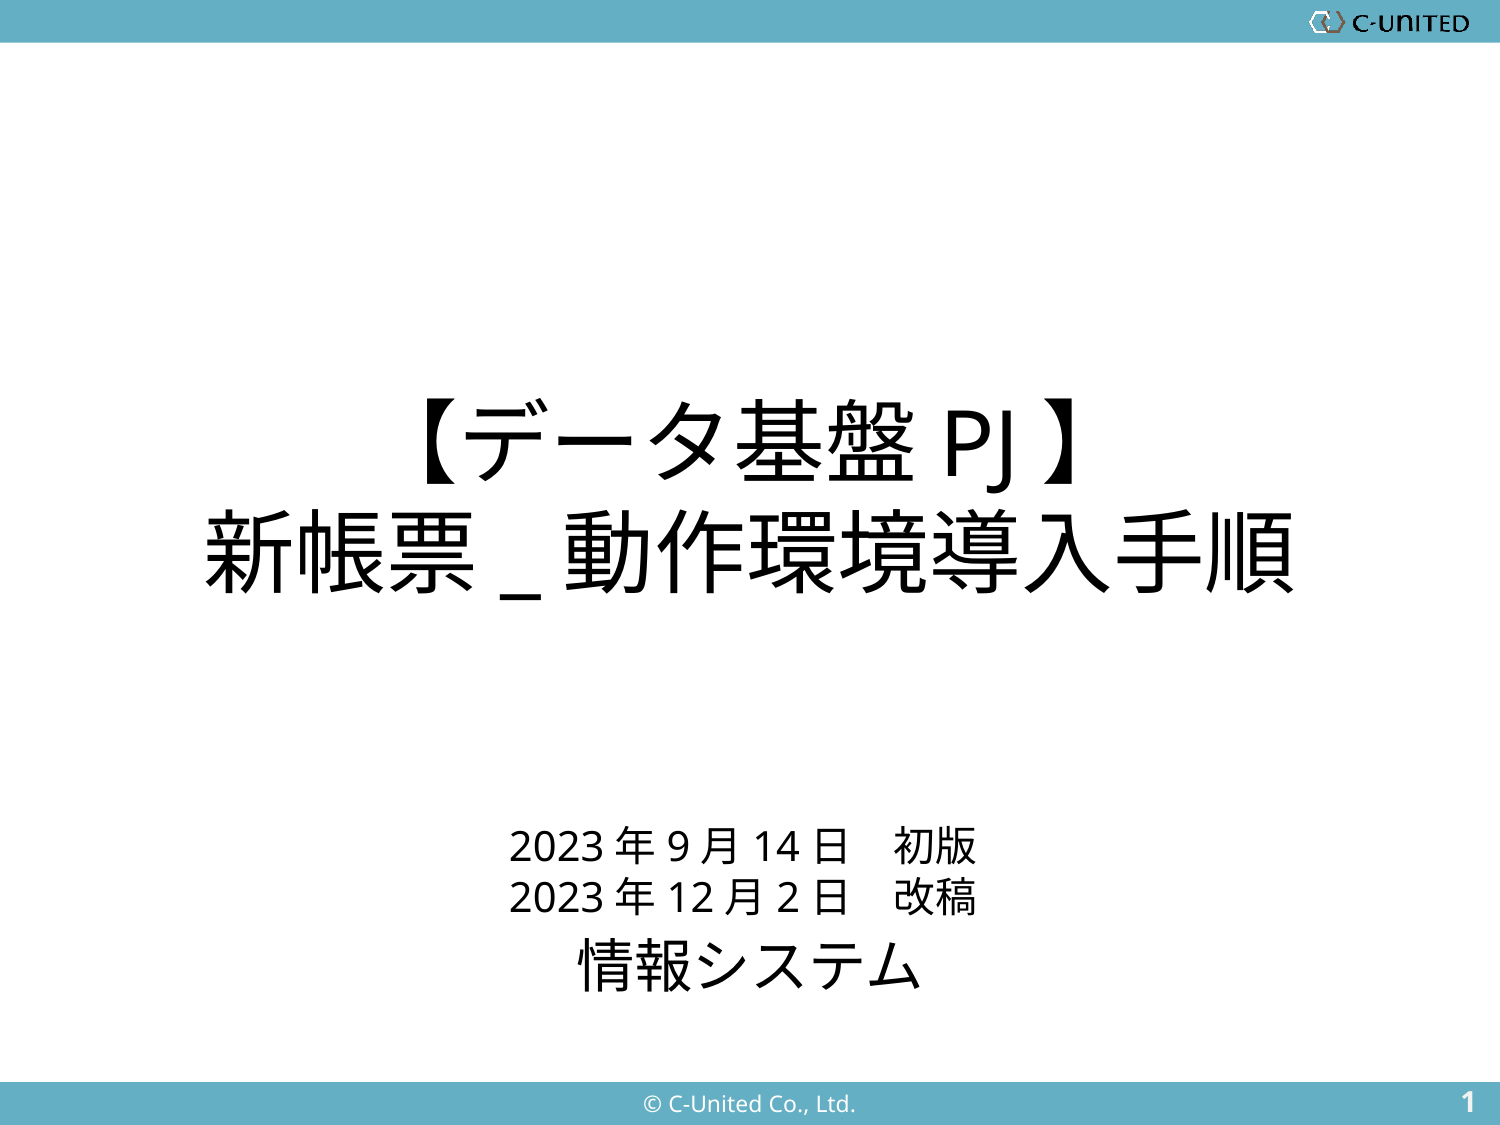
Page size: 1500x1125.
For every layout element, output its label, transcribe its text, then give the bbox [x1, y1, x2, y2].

text_box 情報システム [0, 893, 1500, 1036]
slide_number 0 [1144, 1081, 1495, 1125]
title 【データ基盤PJ】 新帳票_動作環境導入手順 [0, 386, 1500, 604]
text_box 2023年9月14日 初版 2023年12月2日 改稿 [1, 799, 1485, 942]
picture [1293, 0, 1484, 47]
